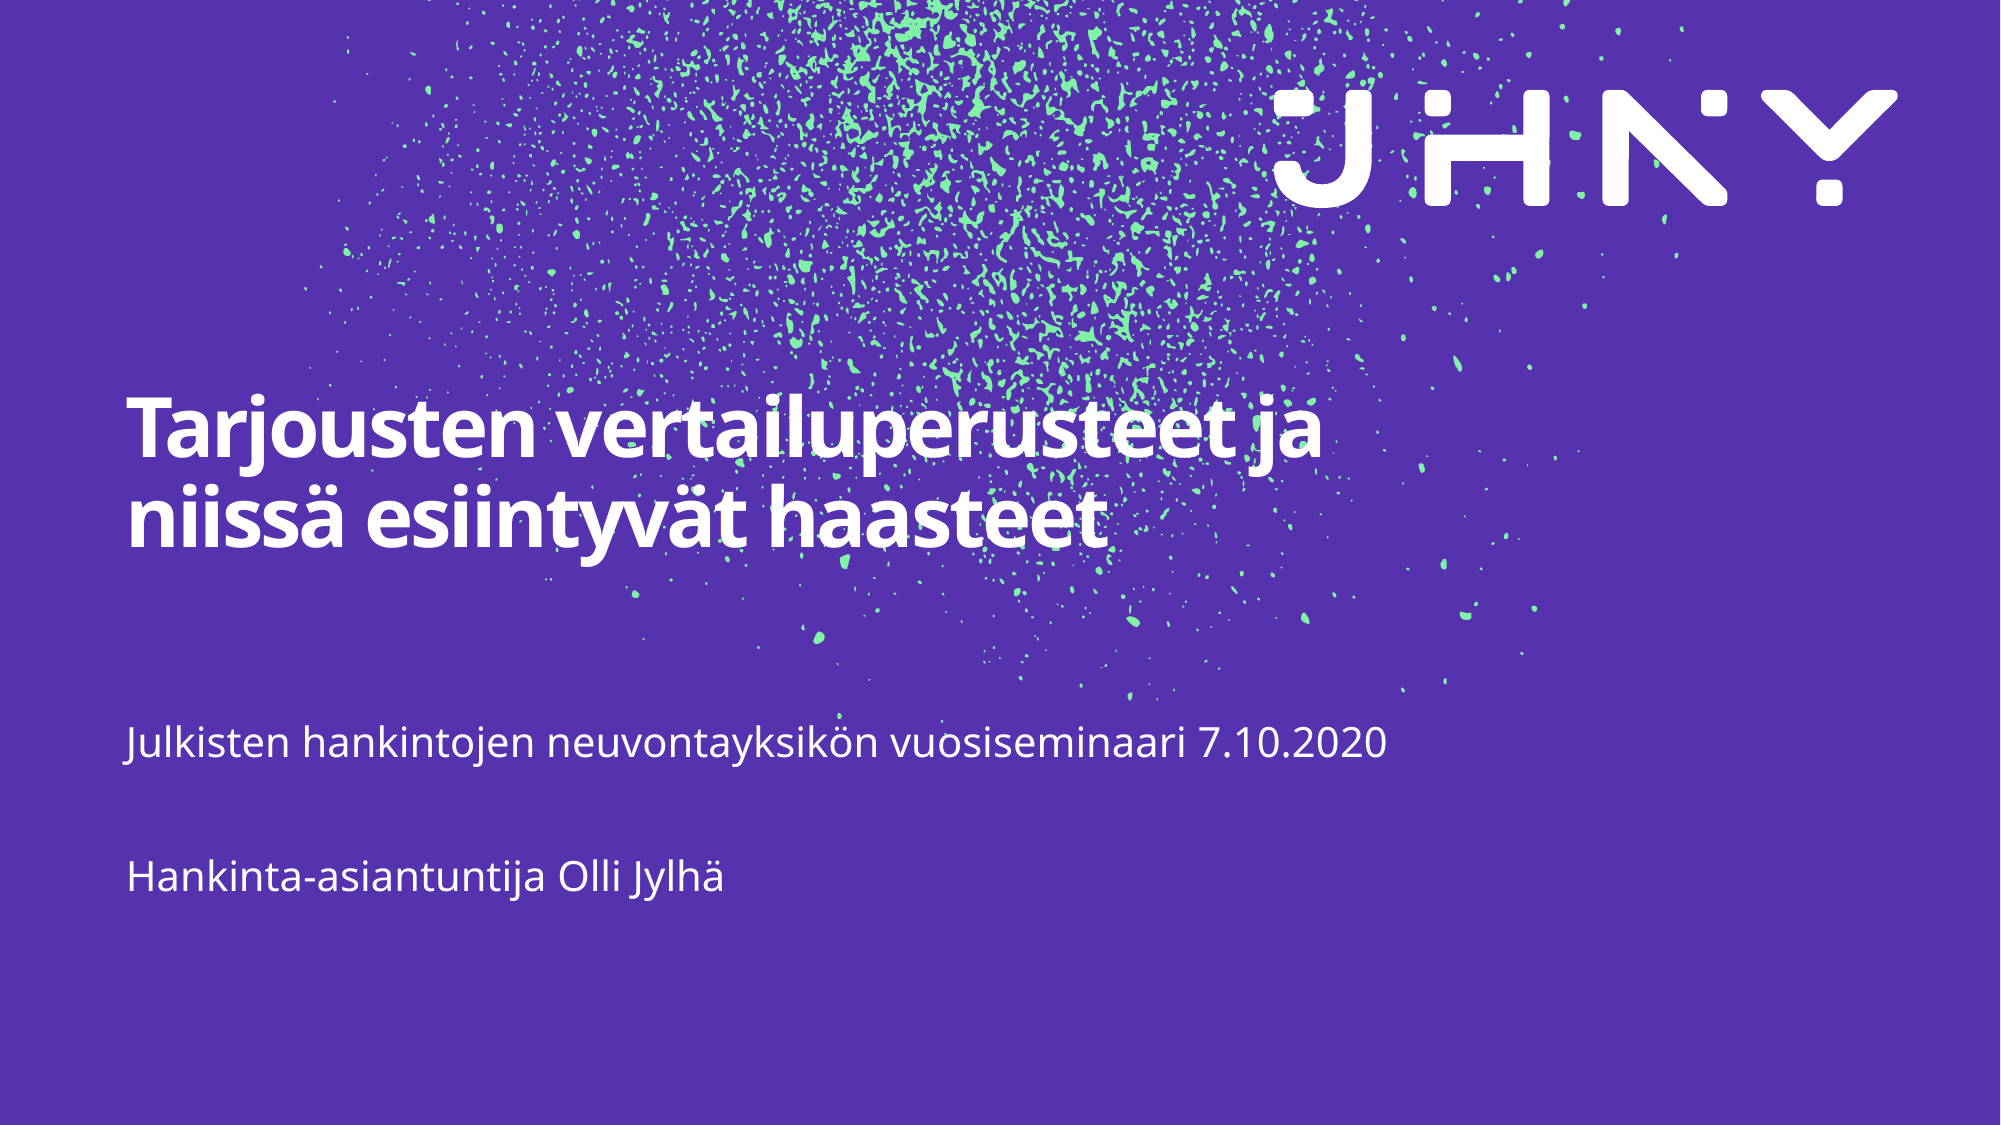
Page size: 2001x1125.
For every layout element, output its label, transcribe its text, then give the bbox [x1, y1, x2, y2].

title Tarjousten vertailuperusteet ja niissä esiintyvät haasteet [125, 385, 1650, 693]
subtitle Julkisten hankintojen neuvontayksikön vuosiseminaari 7.10.2020 Hankinta-asiantuntija Olli Jylhä [125, 716, 1875, 870]
picture [0, 0, 2001, 1125]
